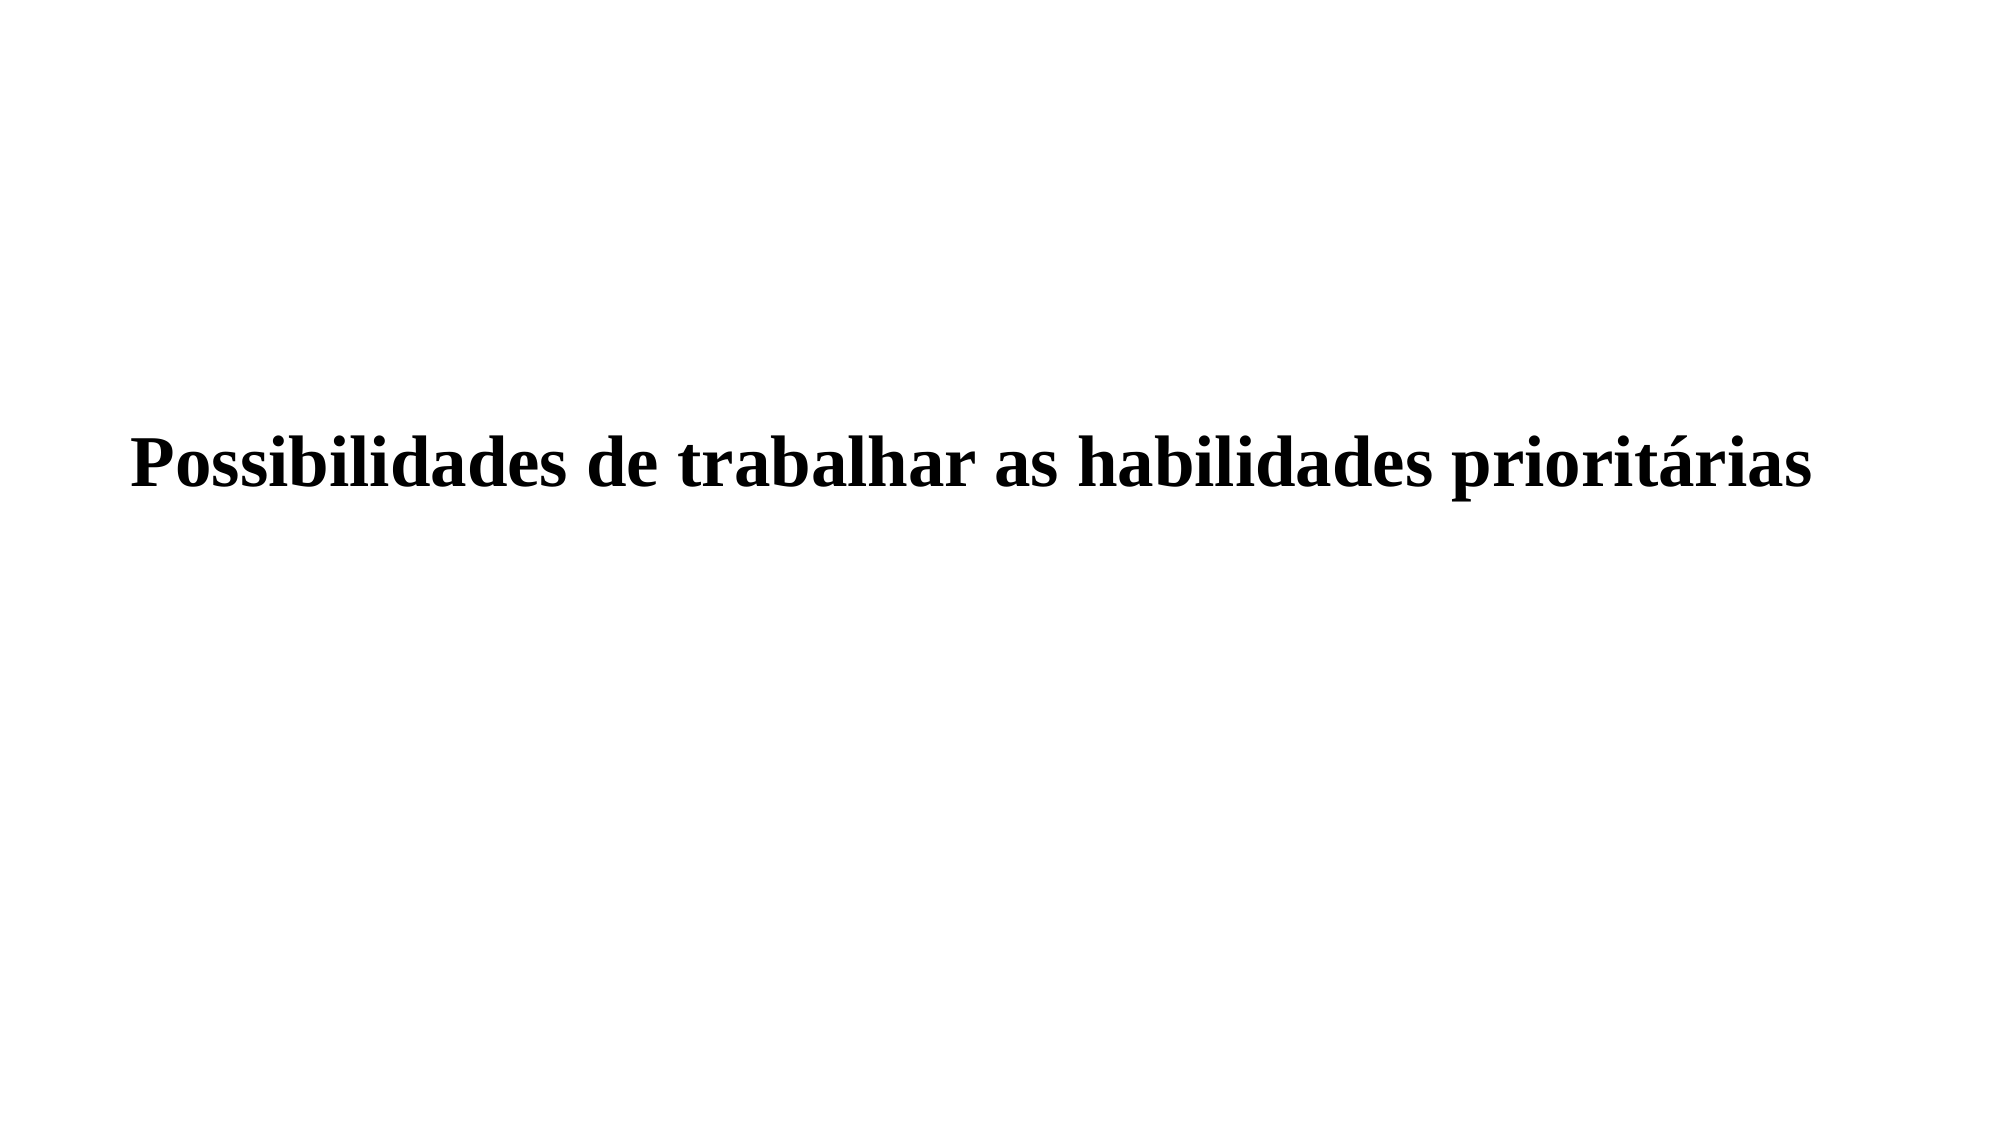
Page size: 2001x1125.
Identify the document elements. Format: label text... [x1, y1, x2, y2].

list Possibilidades de trabalhar as habilidades prioritárias [82, 108, 1863, 1014]
